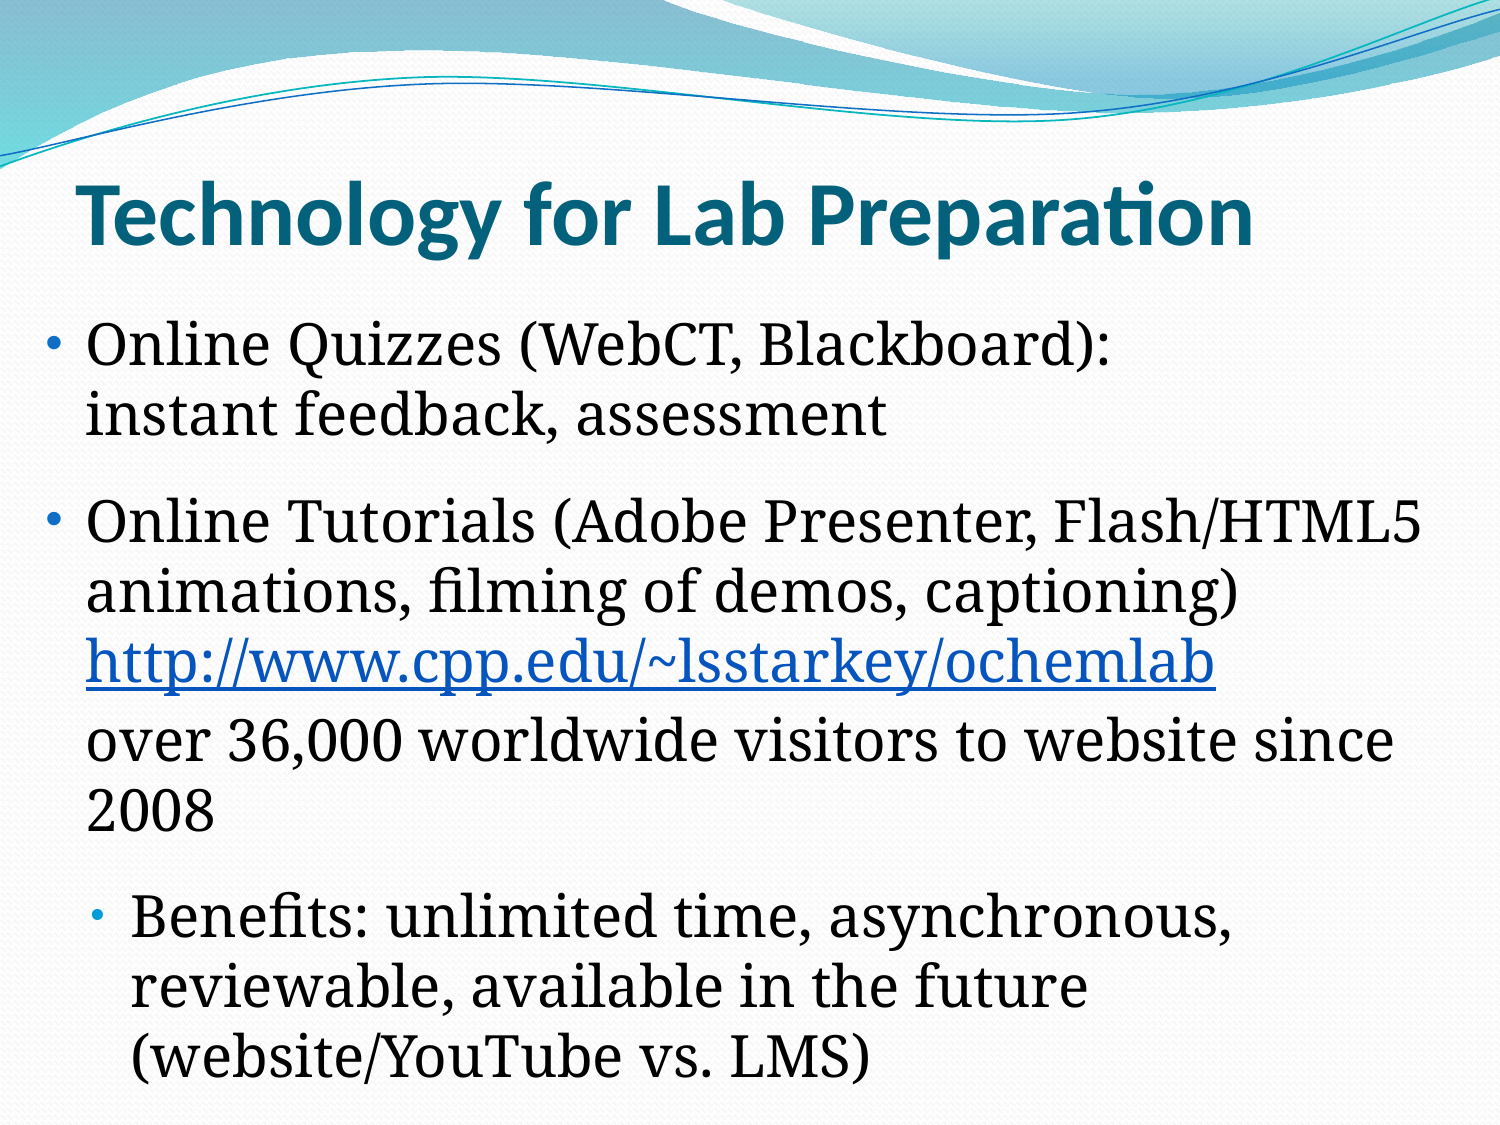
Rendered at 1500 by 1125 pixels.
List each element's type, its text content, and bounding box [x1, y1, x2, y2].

list Online Quizzes (WebCT, Blackboard): instant feedback, assessment Online Tutorials (Adobe Presenter, Flash/HTML5 animations, filming of demos, captioning) http://www.cpp.edu/~lsstarkey/ochemlab over 36,000 worldwide visitors to website since 2008 Benefits: unlimited time, asynchronous, reviewable, available in the future (website/YouTube vs. LMS) [0, 299, 1467, 1020]
title Technology for Lab Preparation [75, 115, 1425, 264]
